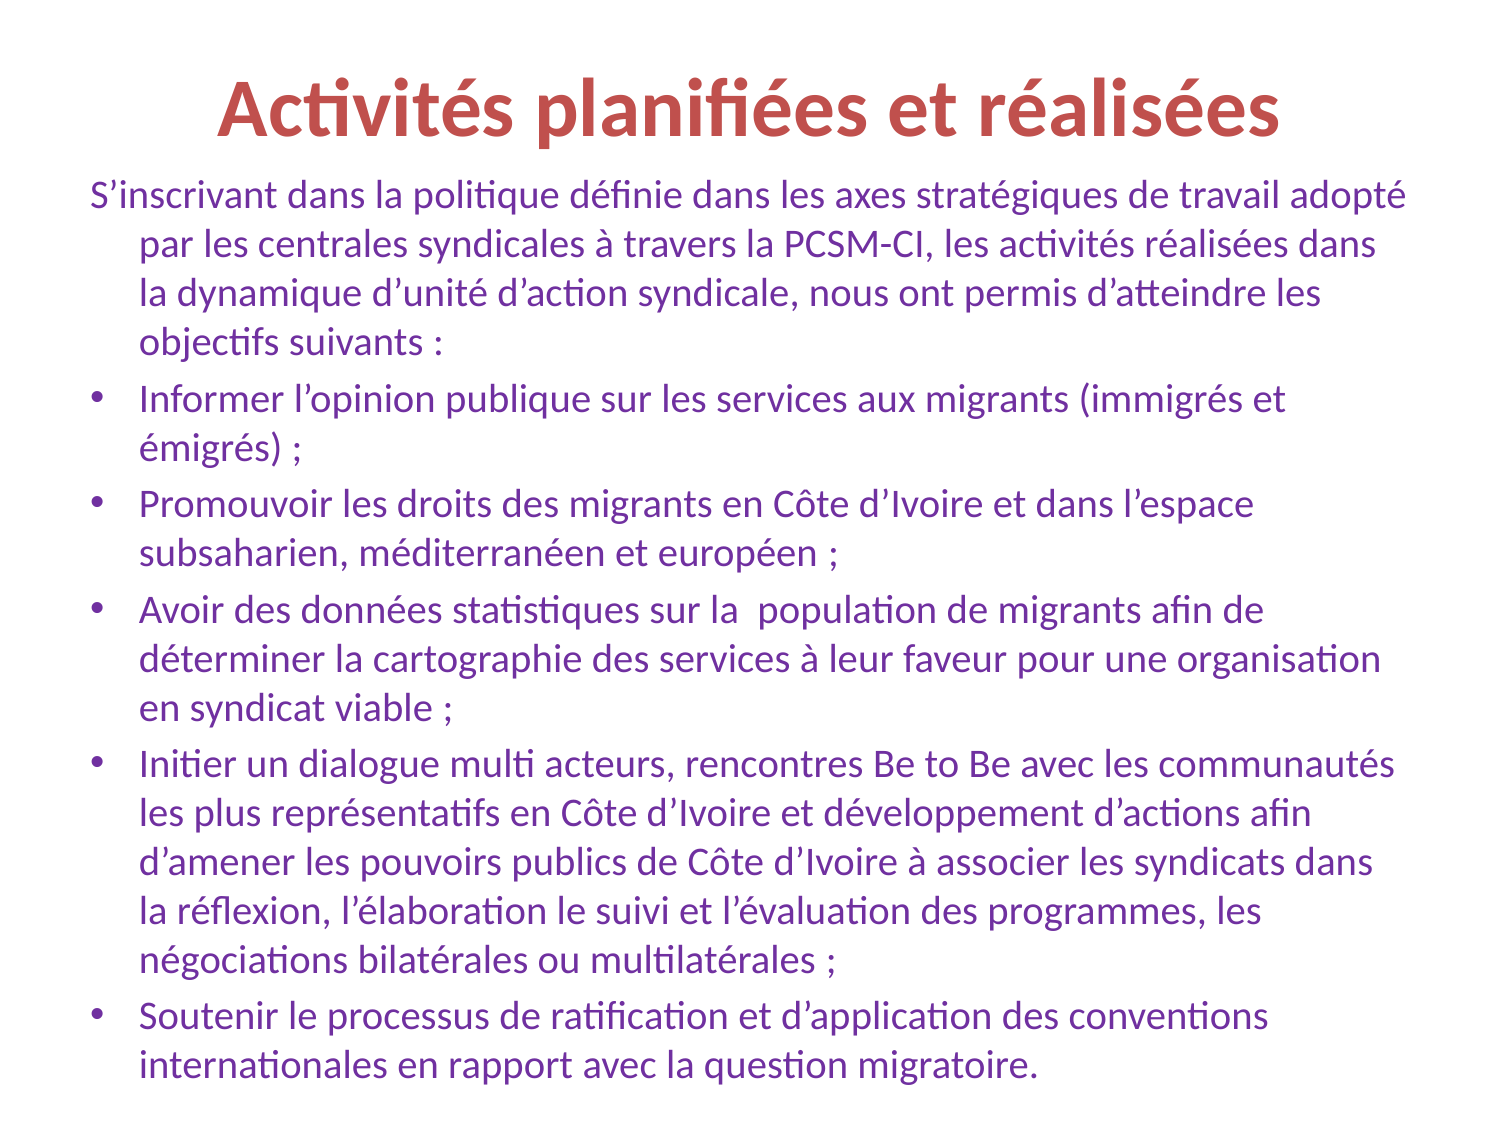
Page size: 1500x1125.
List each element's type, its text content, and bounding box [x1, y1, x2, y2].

list S’inscrivant dans la politique définie dans les axes stratégiques de travail adopté par les centrales syndicales à travers la PCSM-CI, les activités réalisées dans la dynamique d’unité d’action syndicale, nous ont permis d’atteindre les objectifs suivants : Informer l’opinion publique sur les services aux migrants (immigrés et émigrés) ; Promouvoir les droits des migrants en Côte d’Ivoire et dans l’espace subsaharien, méditerranéen et européen ; Avoir des données statistiques sur la population de migrants afin de déterminer la cartographie des services à leur faveur pour une organisation en syndicat viable ; Initier un dialogue multi acteurs, rencontres Be to Be avec les communautés les plus représentatifs en Côte d’Ivoire et développement d’actions afin d’amener les pouvoirs publics de Côte d’Ivoire à associer les syndicats dans la réflexion, l’élaboration le suivi et l’évaluation des programmes, les négociations bilatérales ou multilatérales ; Soutenir le processus de ratification et d’application des conventions internationales en rapport avec la question migratoire. [75, 160, 1425, 1106]
title Activités planifiées et réalisées [75, 45, 1425, 160]
